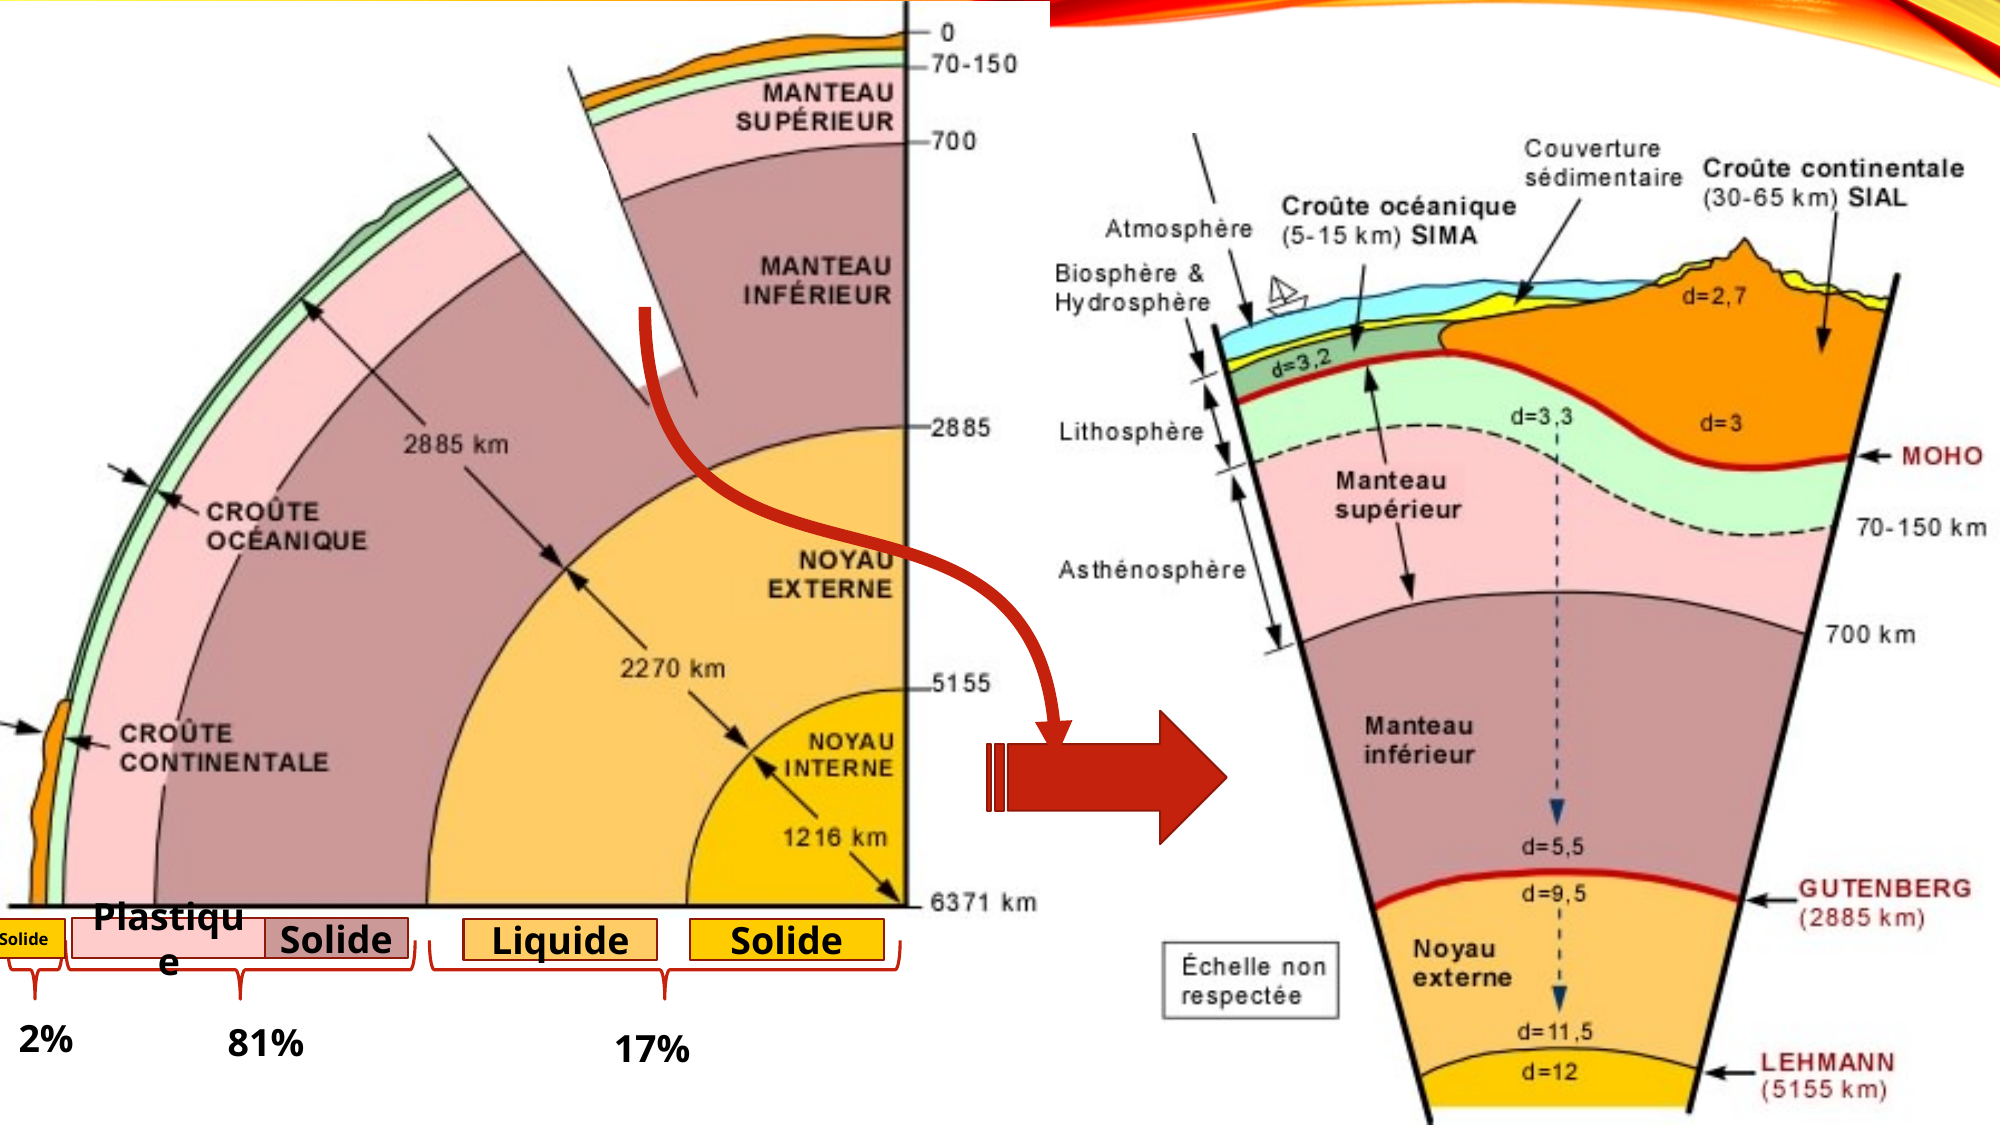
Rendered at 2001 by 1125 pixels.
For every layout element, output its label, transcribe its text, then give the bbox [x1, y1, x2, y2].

text_box [64, 940, 417, 1001]
text_box Solide [264, 920, 409, 959]
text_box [624, 327, 1077, 739]
text_box 17% [599, 1017, 731, 1078]
text_box Liquide [462, 920, 658, 961]
text_box 81% [213, 1011, 345, 1072]
picture [0, 0, 2000, 1125]
text_box [1050, 751, 1055, 812]
text_box Solide [689, 920, 885, 961]
text_box Plastique [71, 920, 264, 959]
text_box 2% [3, 1007, 136, 1068]
text_box Solide [0, 920, 66, 959]
text_box [7, 959, 64, 1001]
text_box [427, 940, 902, 1001]
